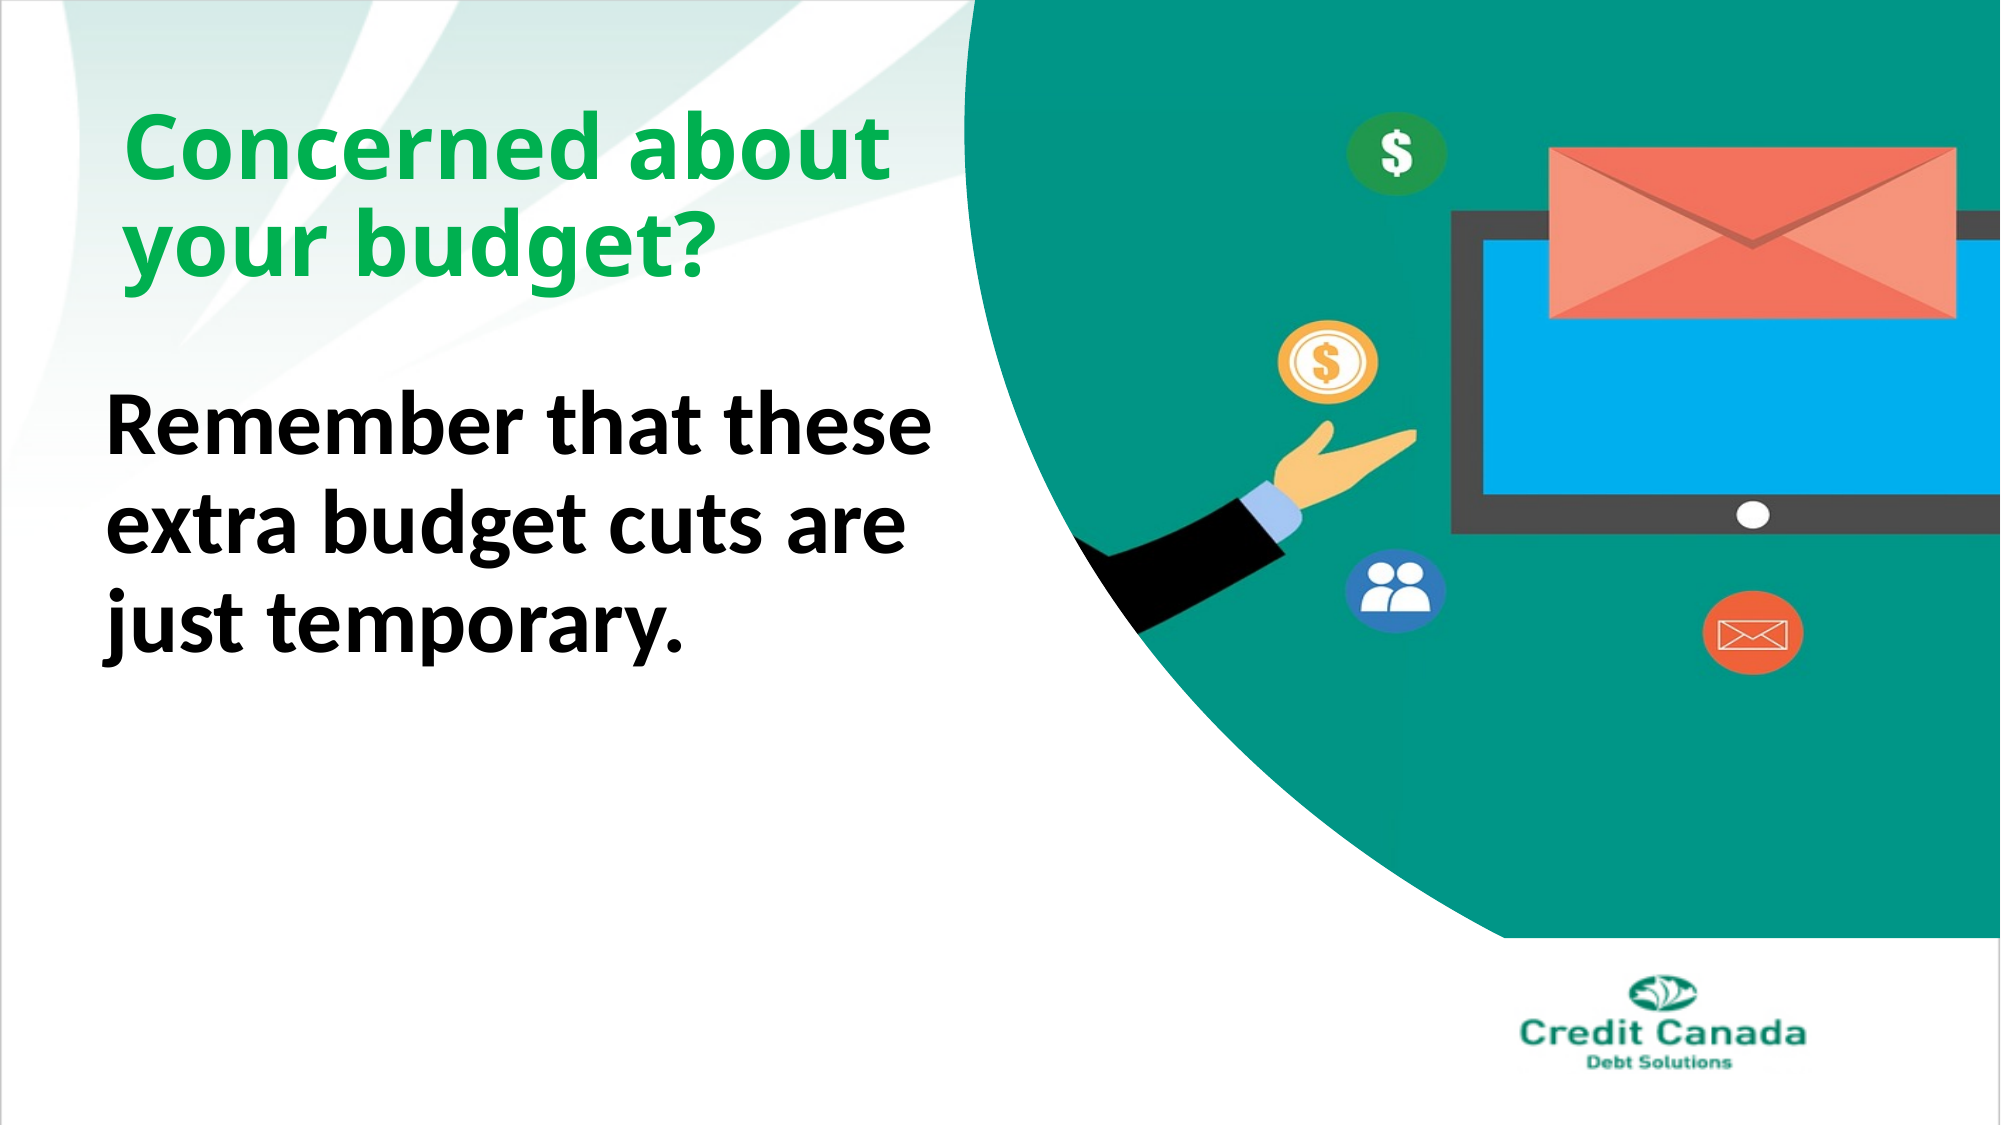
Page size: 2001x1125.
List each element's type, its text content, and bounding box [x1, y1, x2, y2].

list Remember that these extra budget cuts are just temporary. [90, 368, 1046, 992]
picture [0, 0, 2001, 1125]
title Concerned about your budget? [107, 59, 948, 338]
